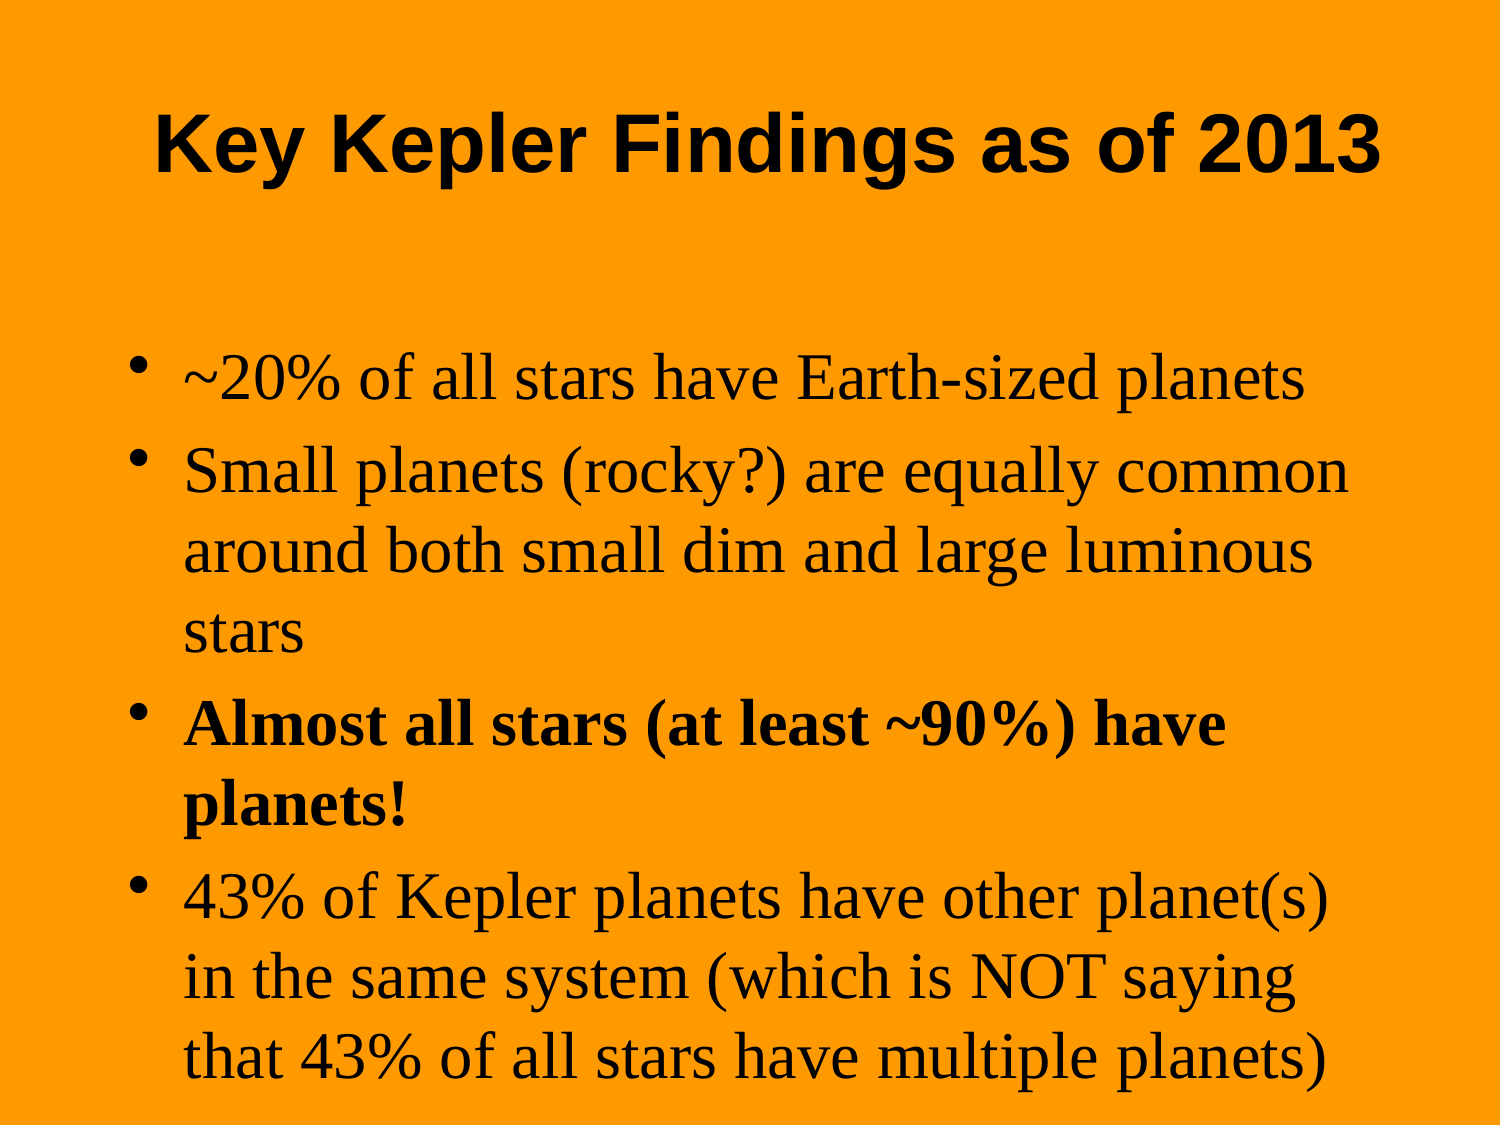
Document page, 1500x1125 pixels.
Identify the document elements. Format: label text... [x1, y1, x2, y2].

title Key Kepler Findings as of 2013 [75, 45, 1463, 233]
list ~20% of all stars have Earth-sized planets Small planets (rocky?) are equally common around both small dim and large luminous stars Almost all stars (at least ~90%) have planets! 43% of Kepler planets have other planet(s) in the same system (which is NOT saying that 43% of all stars have multiple planets) [112, 324, 1388, 1000]
